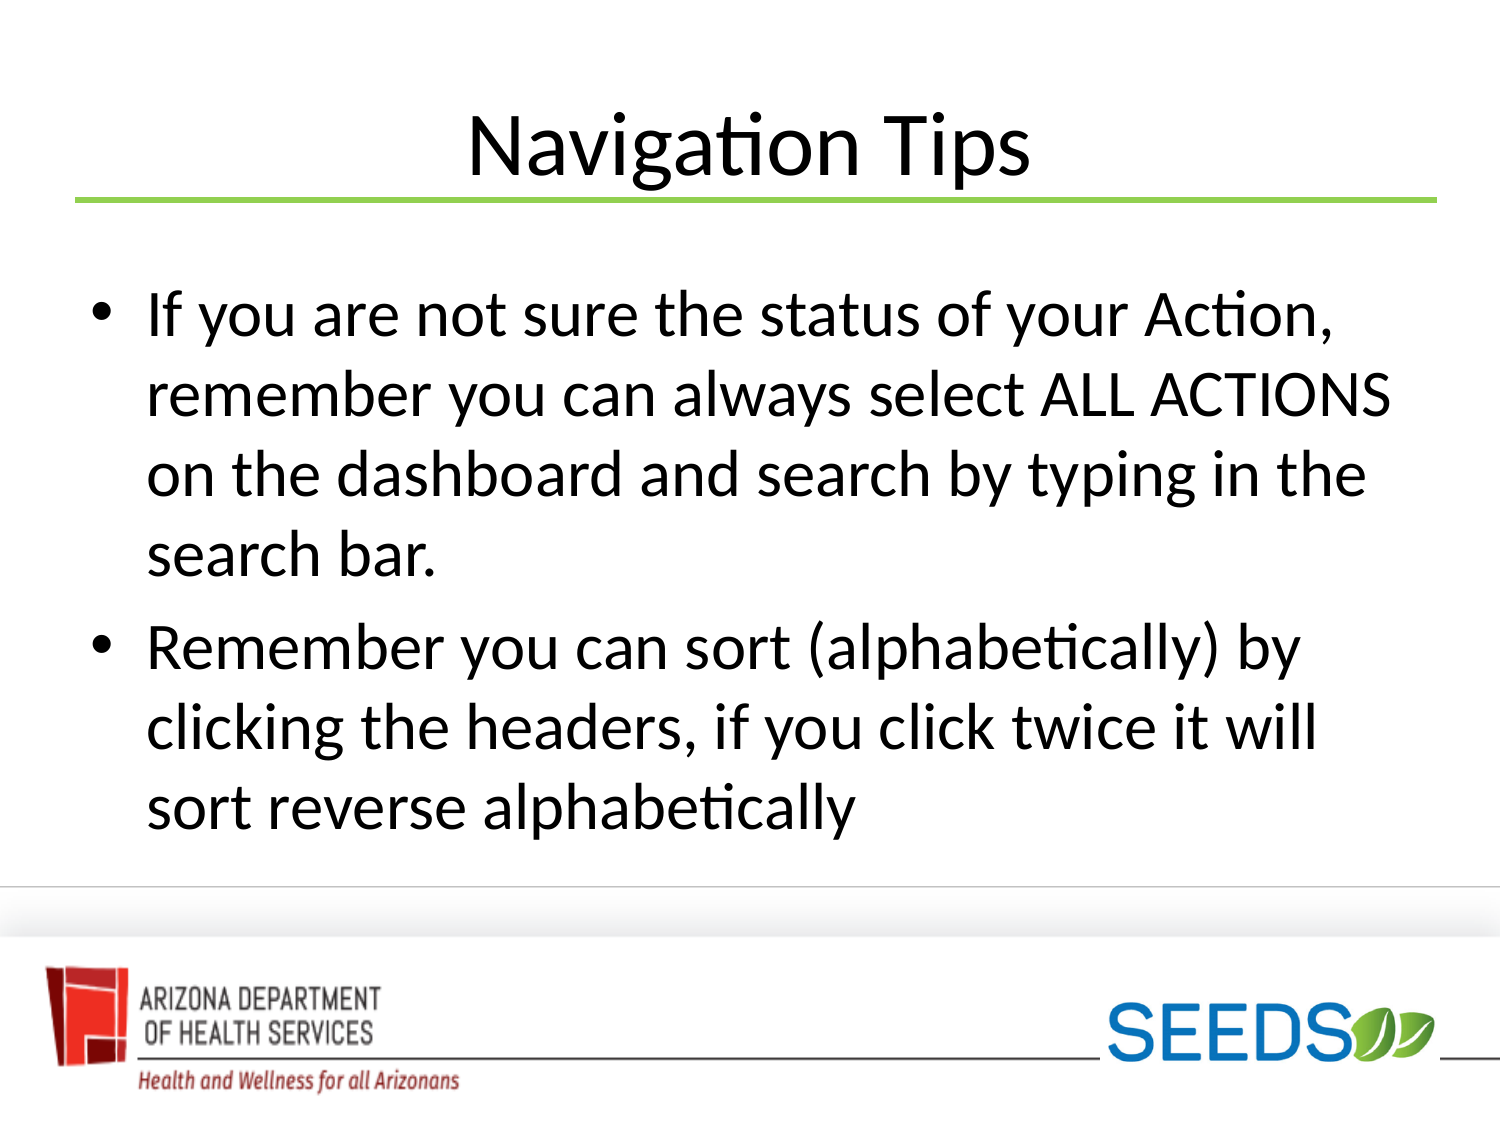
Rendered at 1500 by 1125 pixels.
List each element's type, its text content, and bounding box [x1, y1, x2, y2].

list If you are not sure the status of your Action, remember you can always select ALL ACTIONS on the dashboard and search by typing in the search bar. Remember you can sort (alphabetically) by clicking the headers, if you click twice it will sort reverse alphabetically [75, 262, 1425, 1005]
title Navigation Tips [75, 45, 1425, 233]
picture [1100, 993, 1440, 1068]
